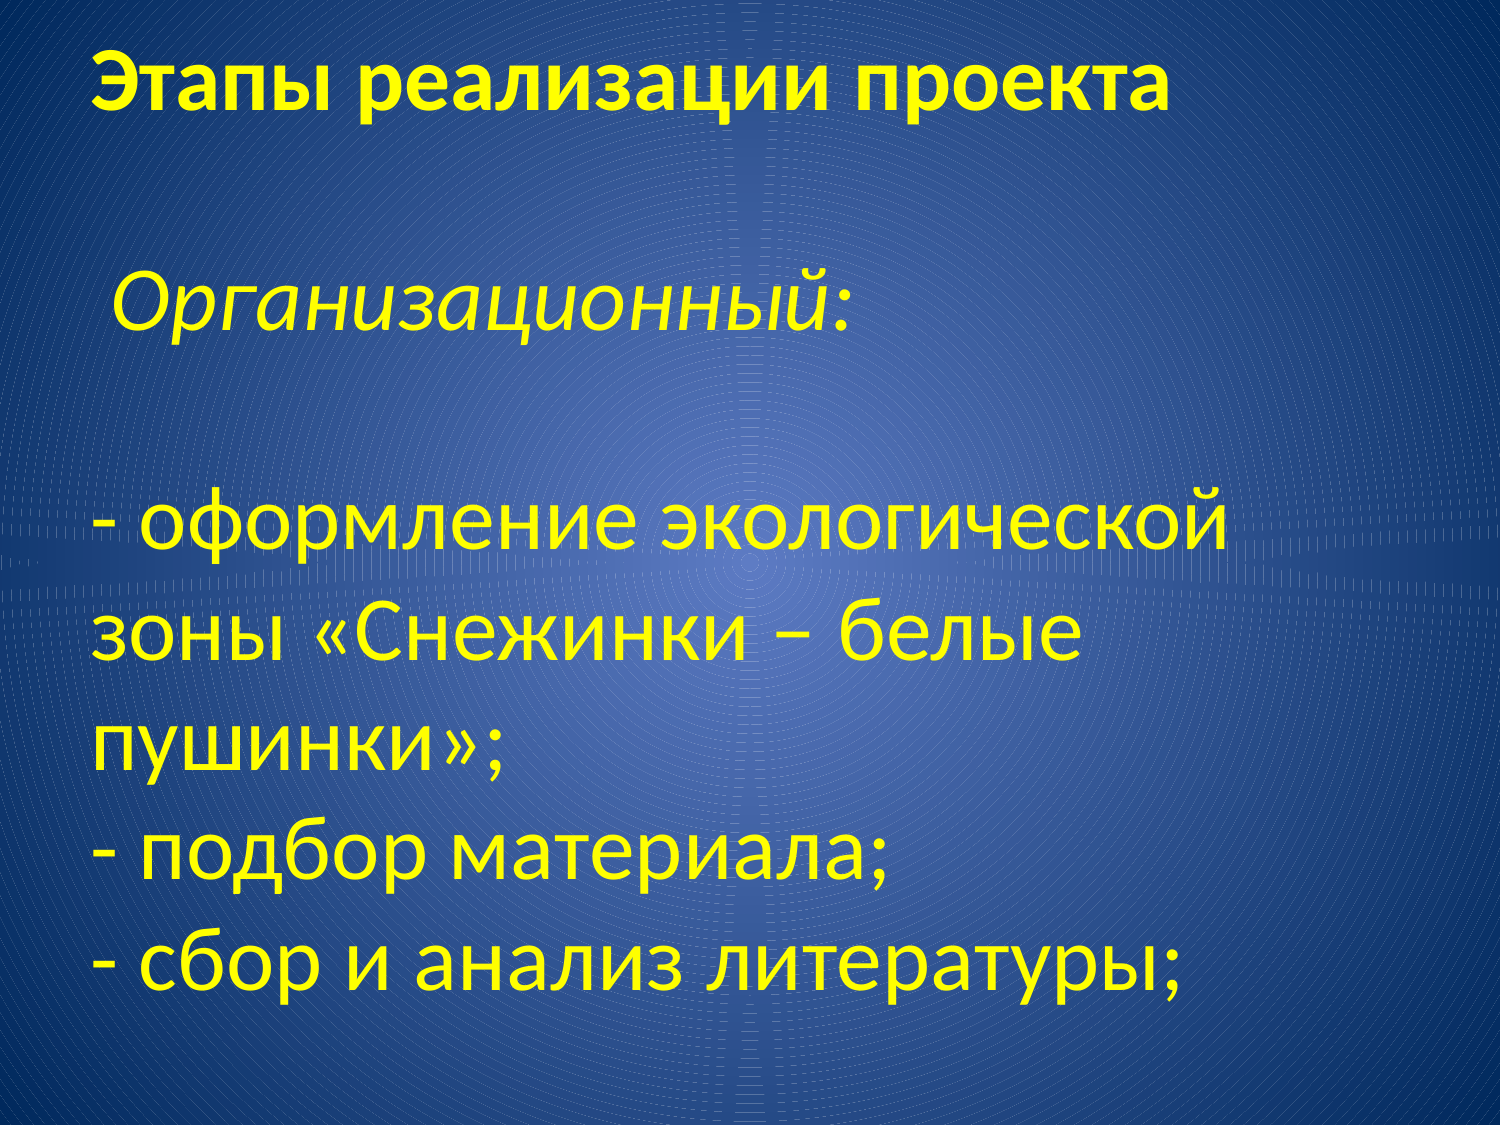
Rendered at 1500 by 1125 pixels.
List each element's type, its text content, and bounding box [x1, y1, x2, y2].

title Этапы реализации проекта Организационный: - оформление экологической зоны «Снежинки – белые пушинки»; - подбор материала; - сбор и анализ литературы; [75, 113, 1425, 1024]
